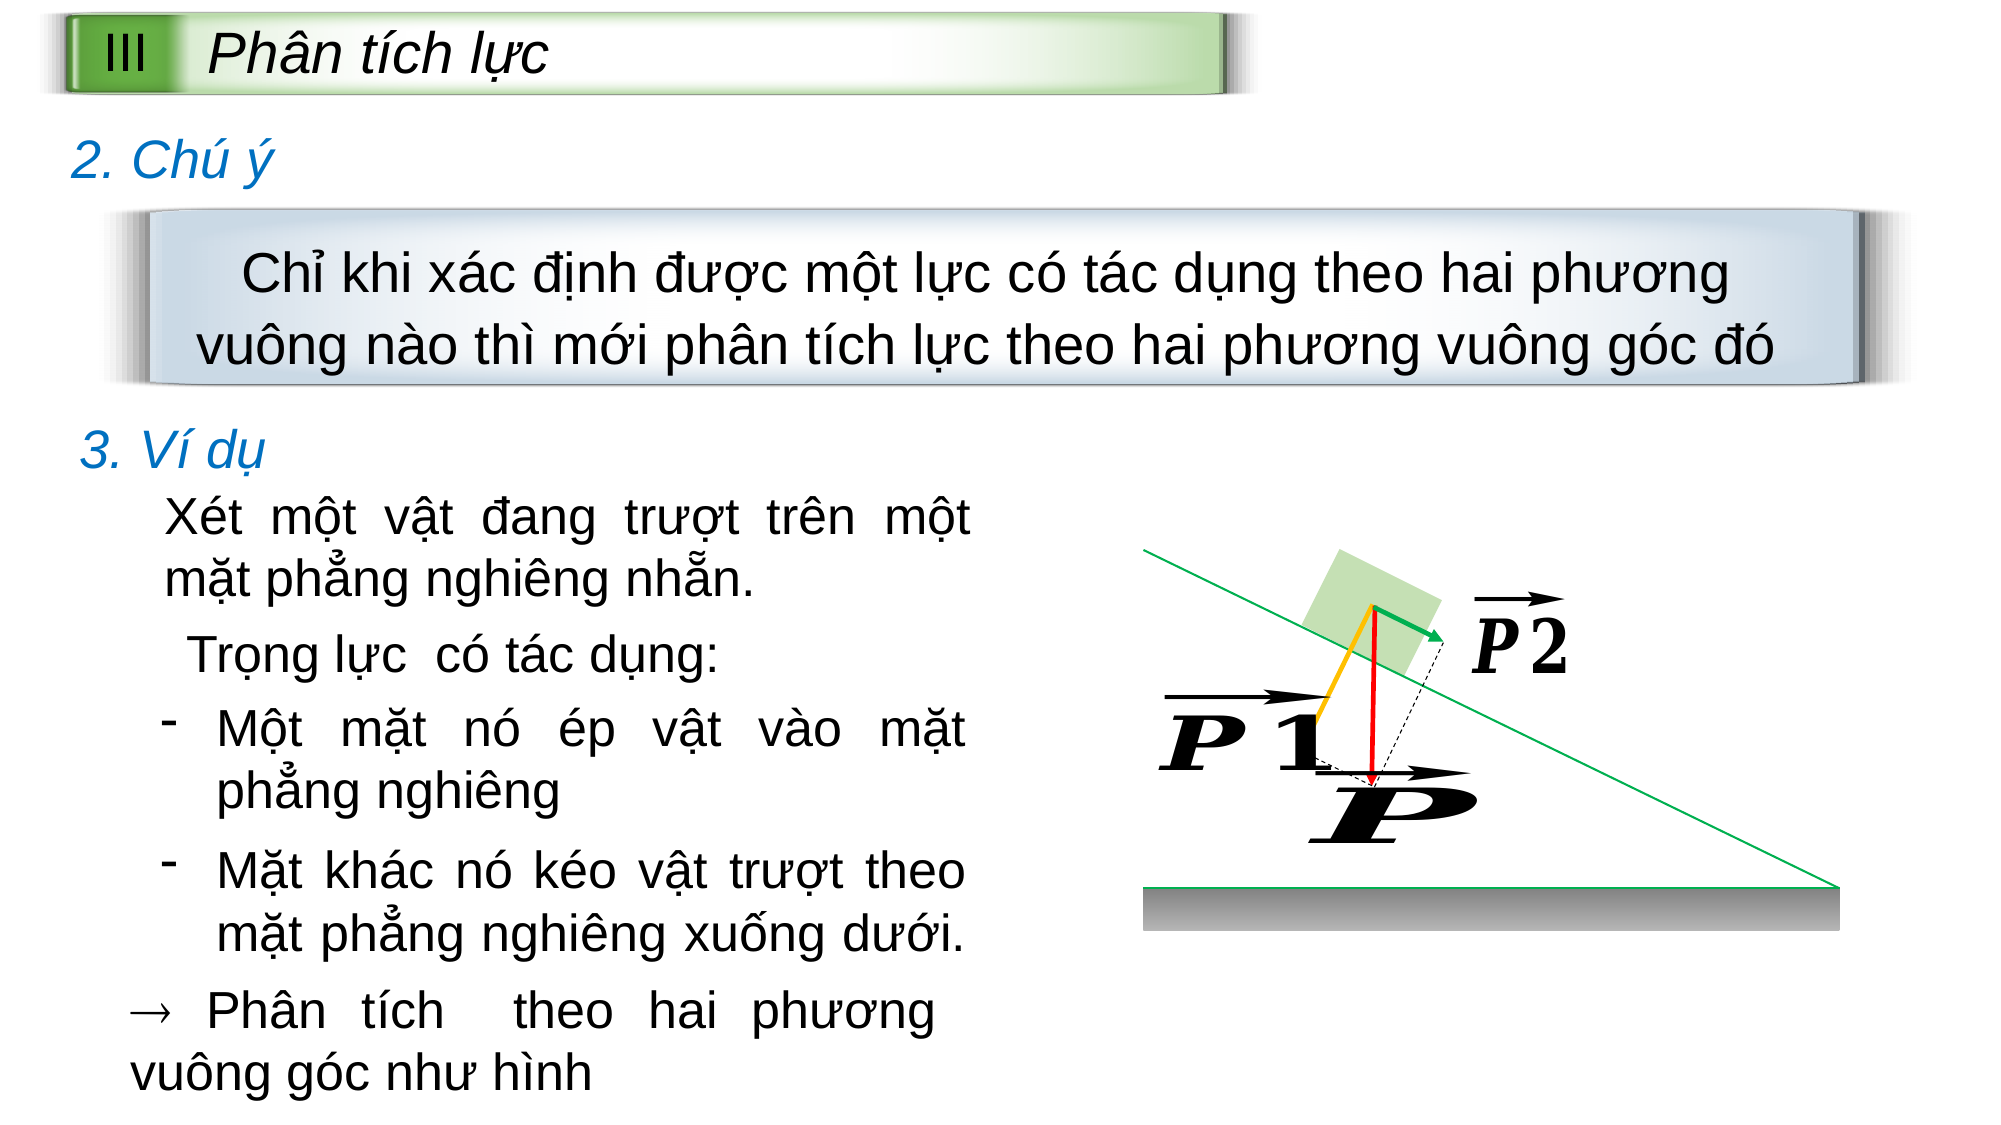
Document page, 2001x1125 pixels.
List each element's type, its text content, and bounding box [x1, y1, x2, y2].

picture [99, 206, 1917, 388]
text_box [1371, 605, 1375, 787]
text_box Một mặt nó ép vật vào mặt phẳng nghiêng [145, 687, 982, 827]
text_box 3. Ví dụ [65, 406, 534, 487]
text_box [2, 6, 1414, 96]
text_box Mặt khác nó kéo vật trượt theo mặt phẳng nghiêng xuống dưới. [145, 829, 982, 969]
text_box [1147, 604, 1373, 787]
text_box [1143, 549, 1840, 931]
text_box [1374, 642, 1444, 788]
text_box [1301, 751, 1373, 787]
text_box Xét một vật đang trượt trên một mặt phẳng nghiêng nhẵn. [150, 474, 986, 615]
text_box 2. Chú ý [56, 117, 525, 197]
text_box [1373, 606, 1444, 642]
